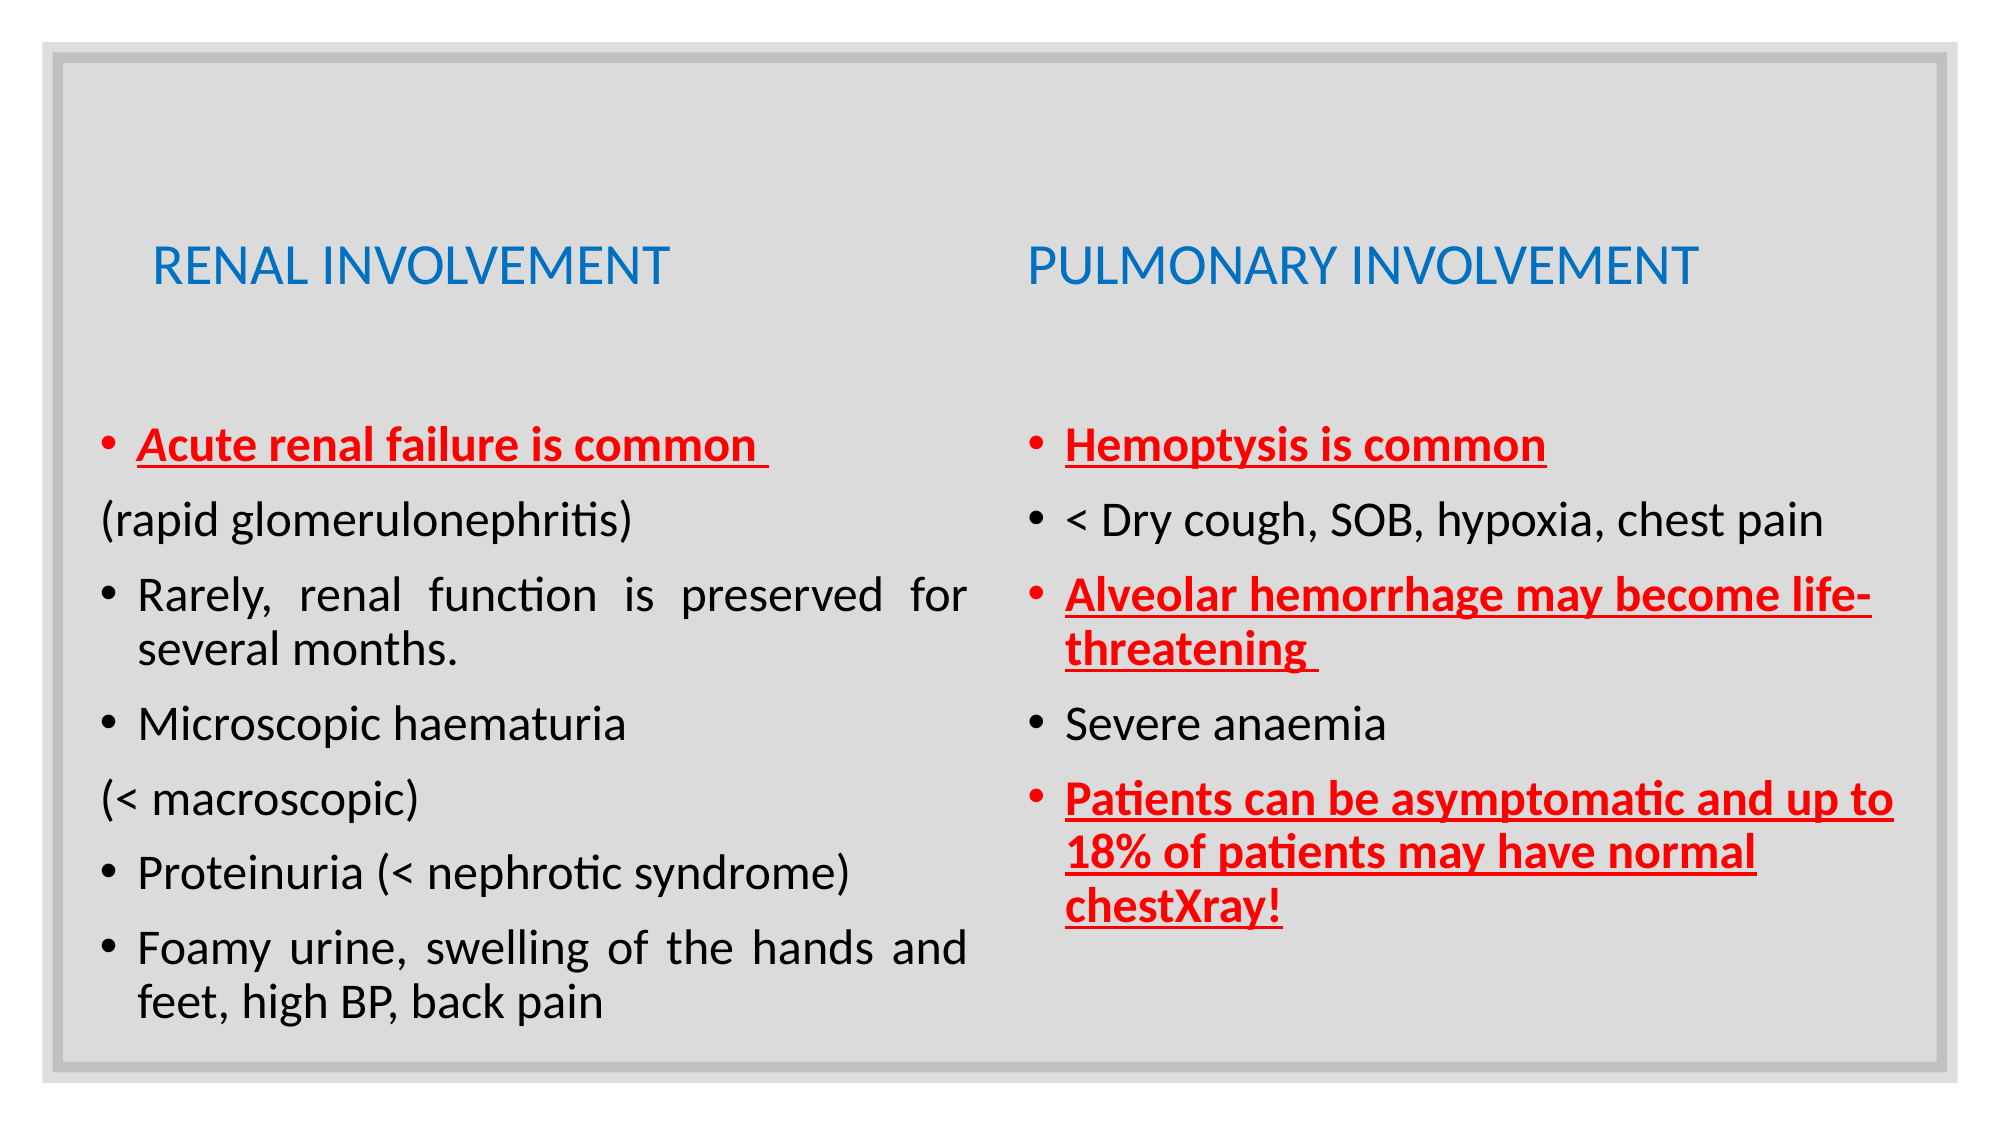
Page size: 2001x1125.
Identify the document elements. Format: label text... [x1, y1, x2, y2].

list Hemoptysis is common < Dry cough, SOB, hypoxia, chest pain Alveolar hemorrhage may become life- threatening Severe anaemia Patients can be asymptomatic and up to 18% of patients may have normal chestXray! [1012, 410, 1913, 1016]
text_box [52, 51, 1948, 1073]
text_box RENAL INVOLVEMENT [137, 226, 984, 363]
list Acute renal failure is common (rapid glomerulonephritis) Rarely, renal function is preserved for several months. Microscopic haematuria (< macroscopic) Proteinuria (< nephrotic syndrome) Foamy urine, swelling of the hands and feet, high BP, back pain [84, 410, 984, 1016]
text_box PULMONARY INVOLVEMENT [1012, 226, 1863, 363]
